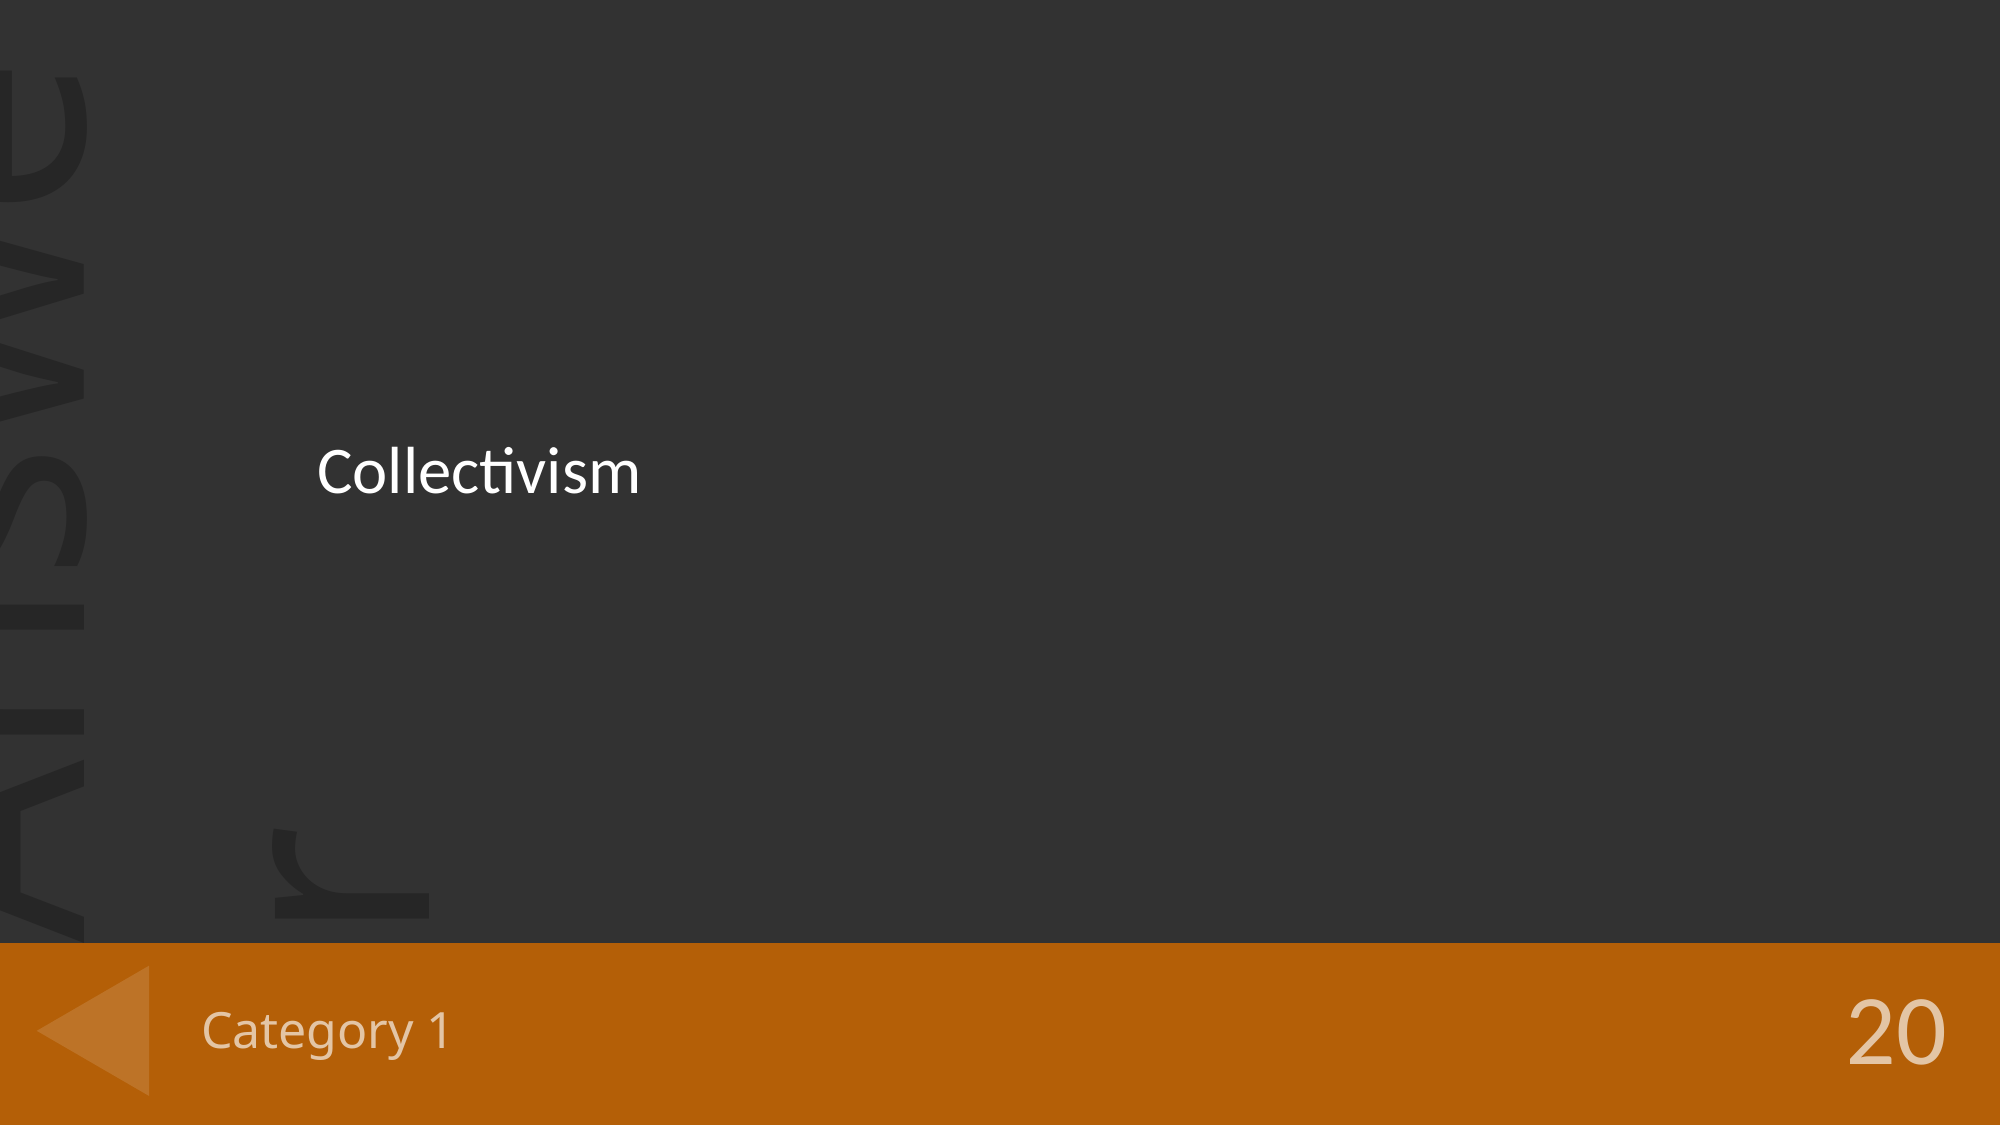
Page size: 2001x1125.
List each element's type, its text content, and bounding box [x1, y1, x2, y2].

list Collectivism [302, 307, 1760, 636]
list 20 [1494, 967, 1963, 1097]
title Category 1 [185, 967, 1494, 1097]
